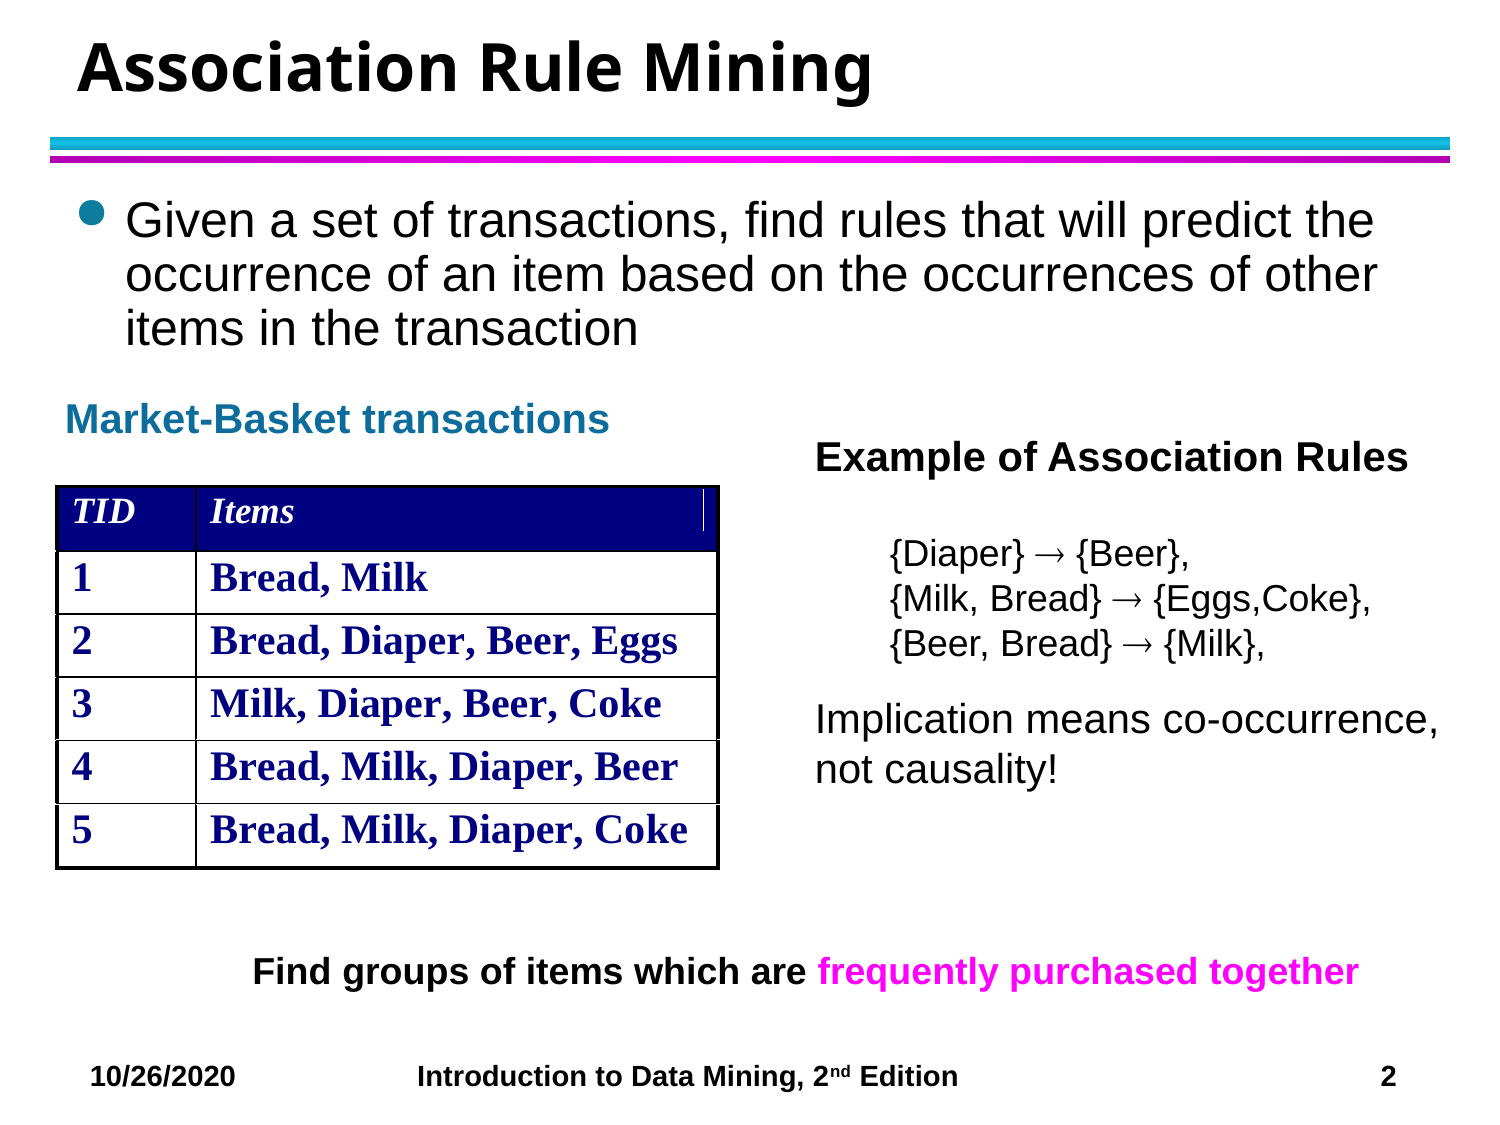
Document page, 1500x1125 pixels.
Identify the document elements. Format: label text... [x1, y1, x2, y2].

text_box Find groups of items which are frequently purchased together [162, 934, 1458, 1000]
text_box Implication means co-occurrence, not causality! [799, 684, 1463, 800]
list Given a set of transactions, find rules that will predict the occurrence of an item based on the occurrences of other items in the transaction [62, 187, 1428, 375]
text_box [37, 484, 751, 901]
text_box Market-Basket transactions [49, 384, 738, 450]
title Association Rule Mining [62, 24, 1421, 113]
text_box Example of Association Rules [800, 422, 1425, 487]
text_box {Diaper}  {Beer}, {Milk, Bread}  {Eggs,Coke}, {Beer, Bread}  {Milk}, [874, 522, 1413, 672]
